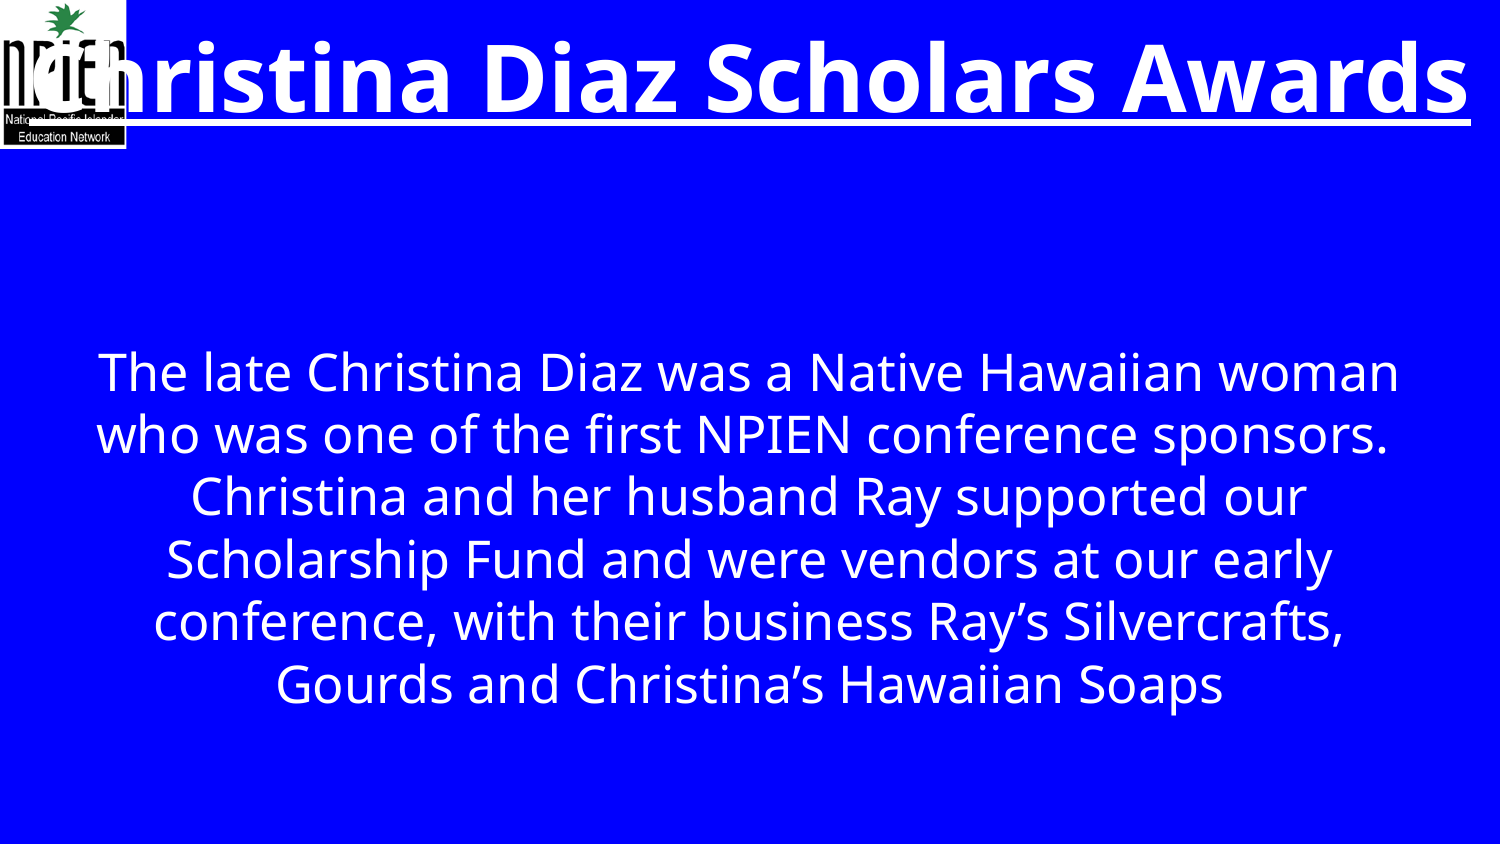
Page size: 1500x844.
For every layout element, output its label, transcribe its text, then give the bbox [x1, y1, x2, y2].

picture [0, 0, 127, 149]
text_box Christina Diaz Scholars Awards [129, 3, 1500, 149]
subtitle The late Christina Diaz was a Native Hawaiian woman who was one of the first NPIEN conference sponsors. Christina and her husband Ray supported our Scholarship Fund and were vendors at our early conference, with their business Ray’s Silvercrafts, Gourds and Christina’s Hawaiian Soaps [51, 323, 1449, 595]
